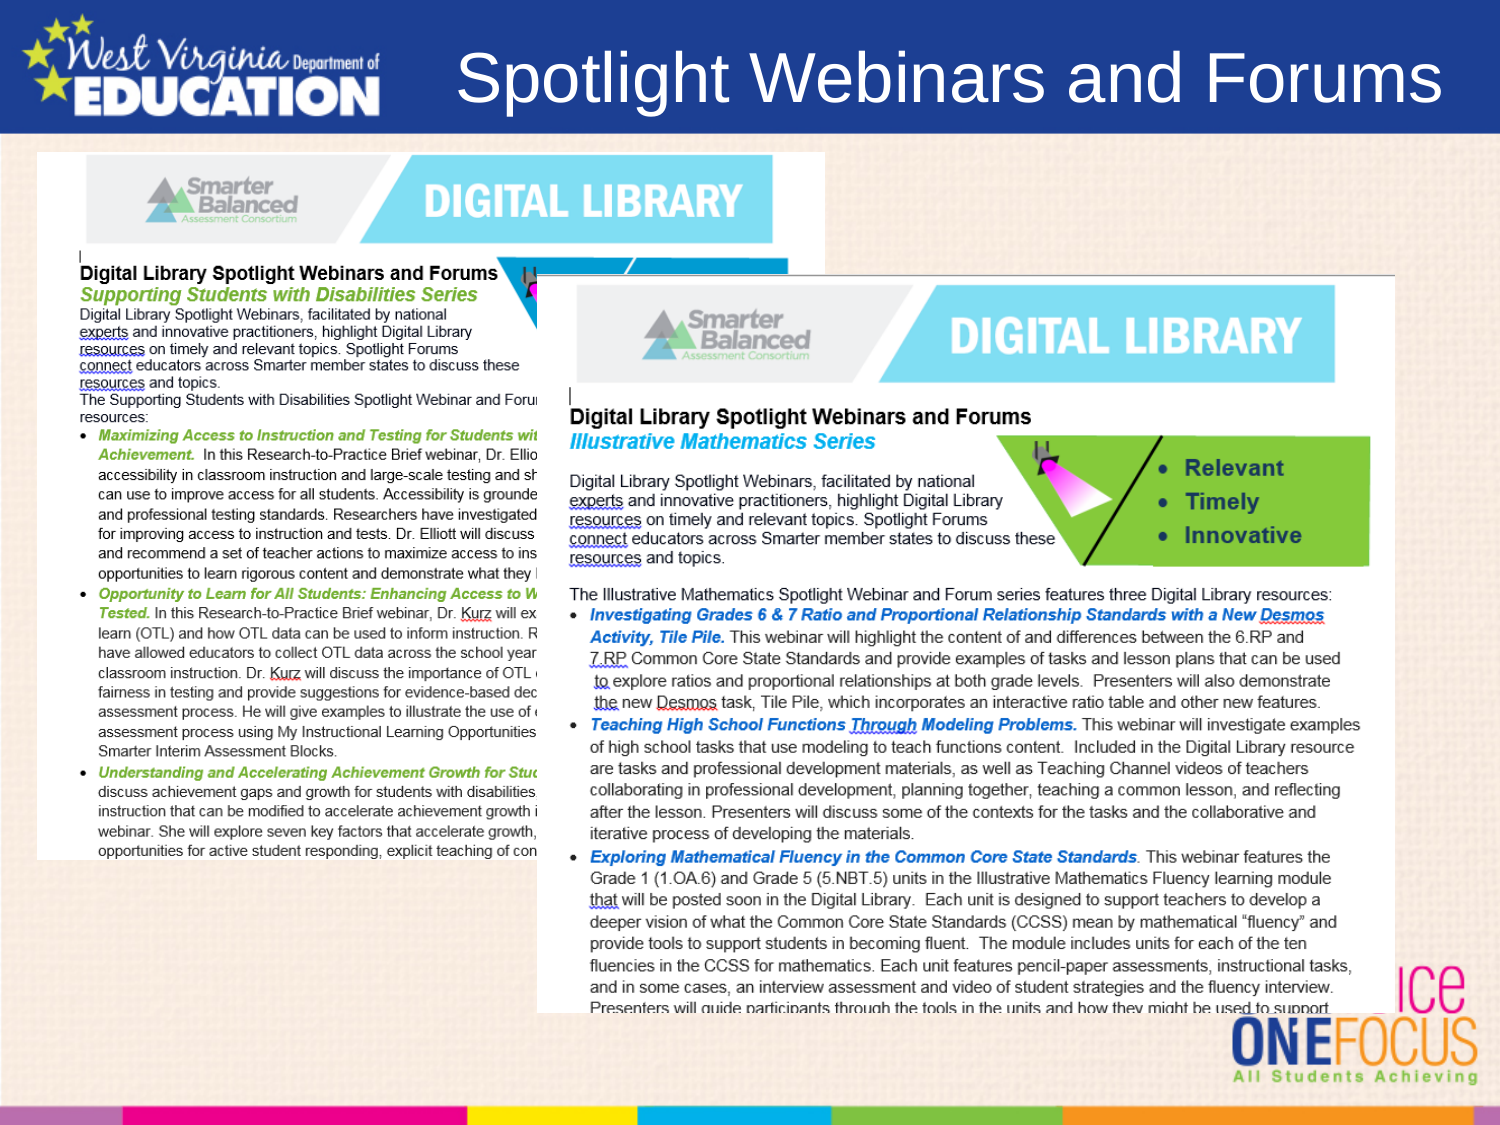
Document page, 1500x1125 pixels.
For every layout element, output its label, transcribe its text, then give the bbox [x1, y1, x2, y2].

text_box Spotlight Webinars and Forums [399, 12, 1500, 136]
picture [0, 0, 1500, 1125]
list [36, 152, 826, 860]
